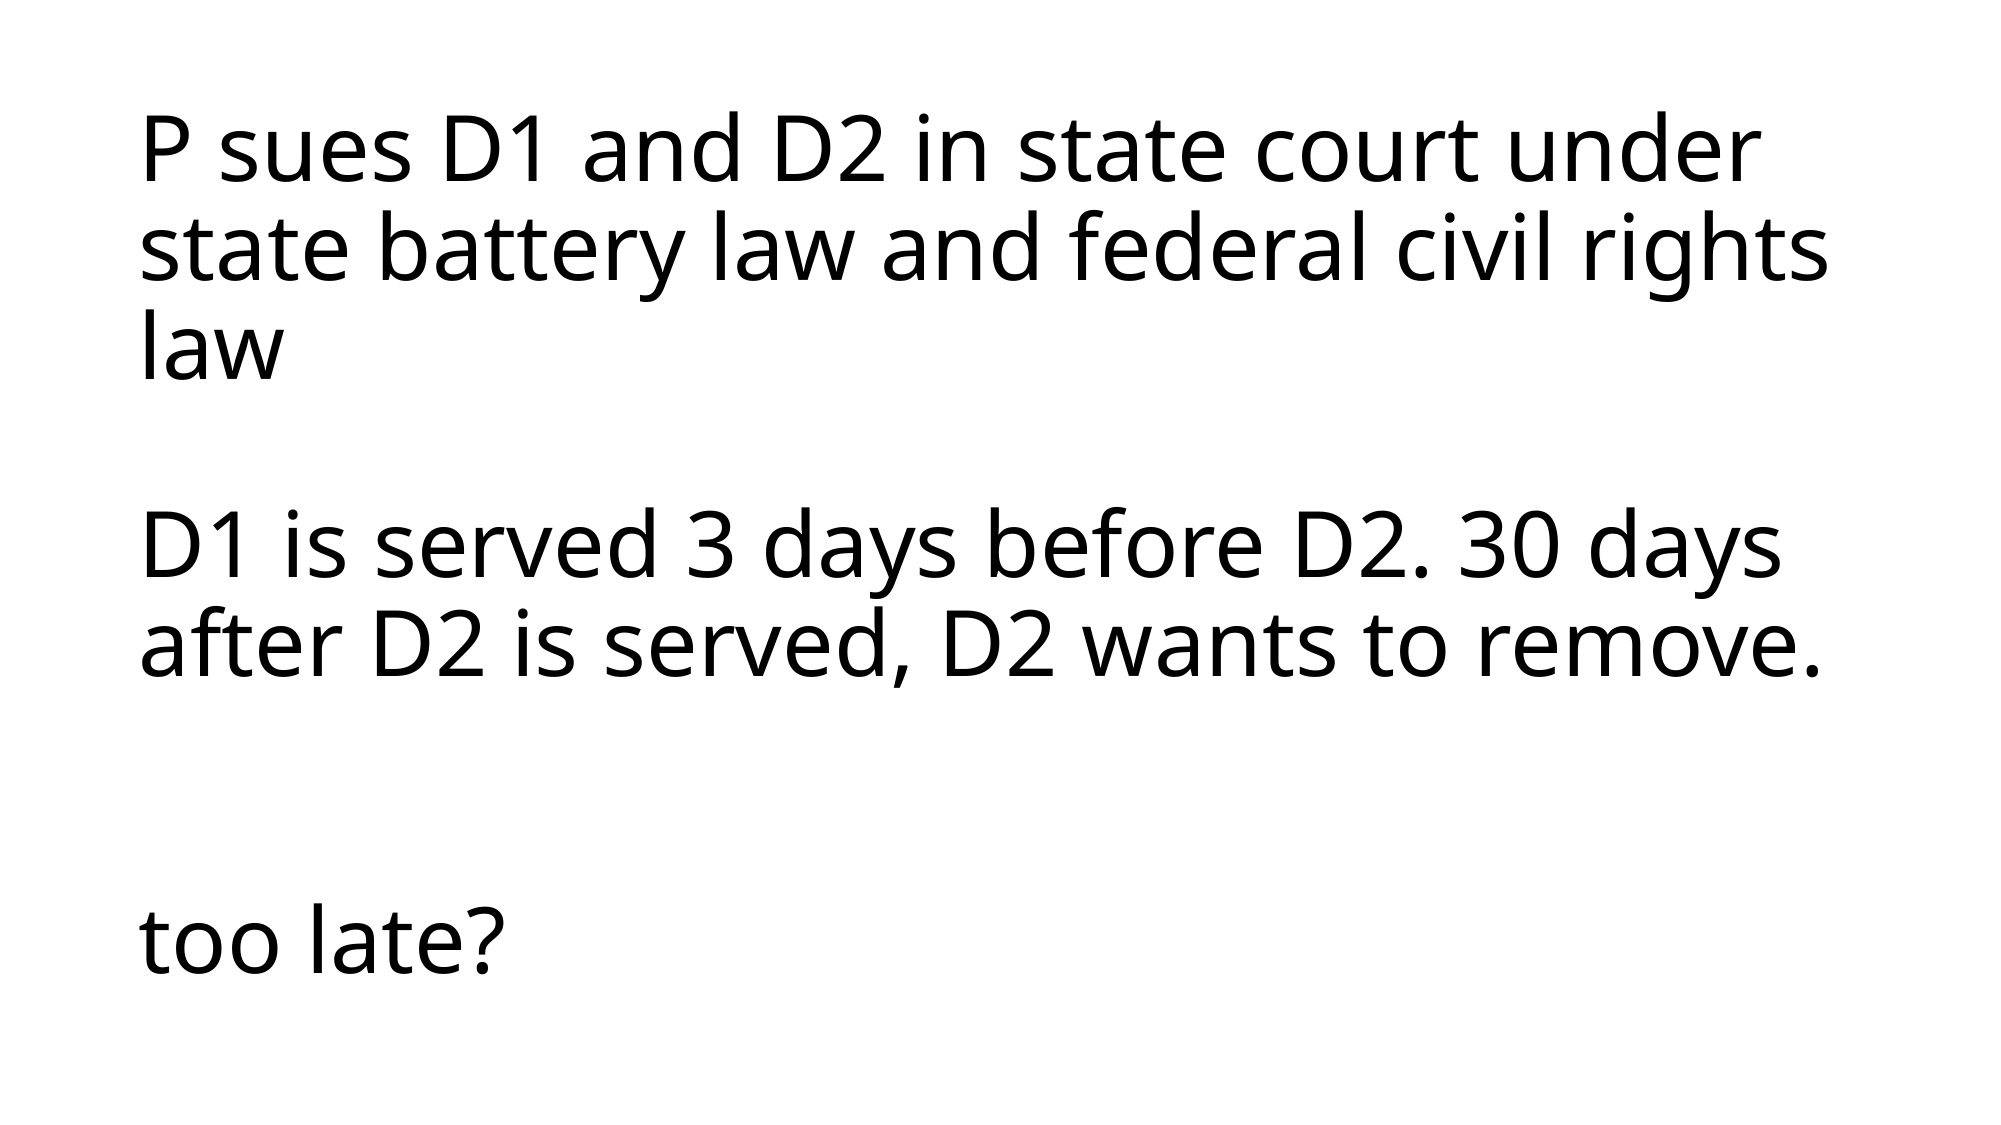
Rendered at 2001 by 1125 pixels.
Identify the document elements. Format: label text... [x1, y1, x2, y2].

title P sues D1 and D2 in state court under state battery law and federal civil rights law D1 is served 3 days before D2. 30 days after D2 is served, D2 wants to remove. too late? [123, 59, 1863, 1036]
